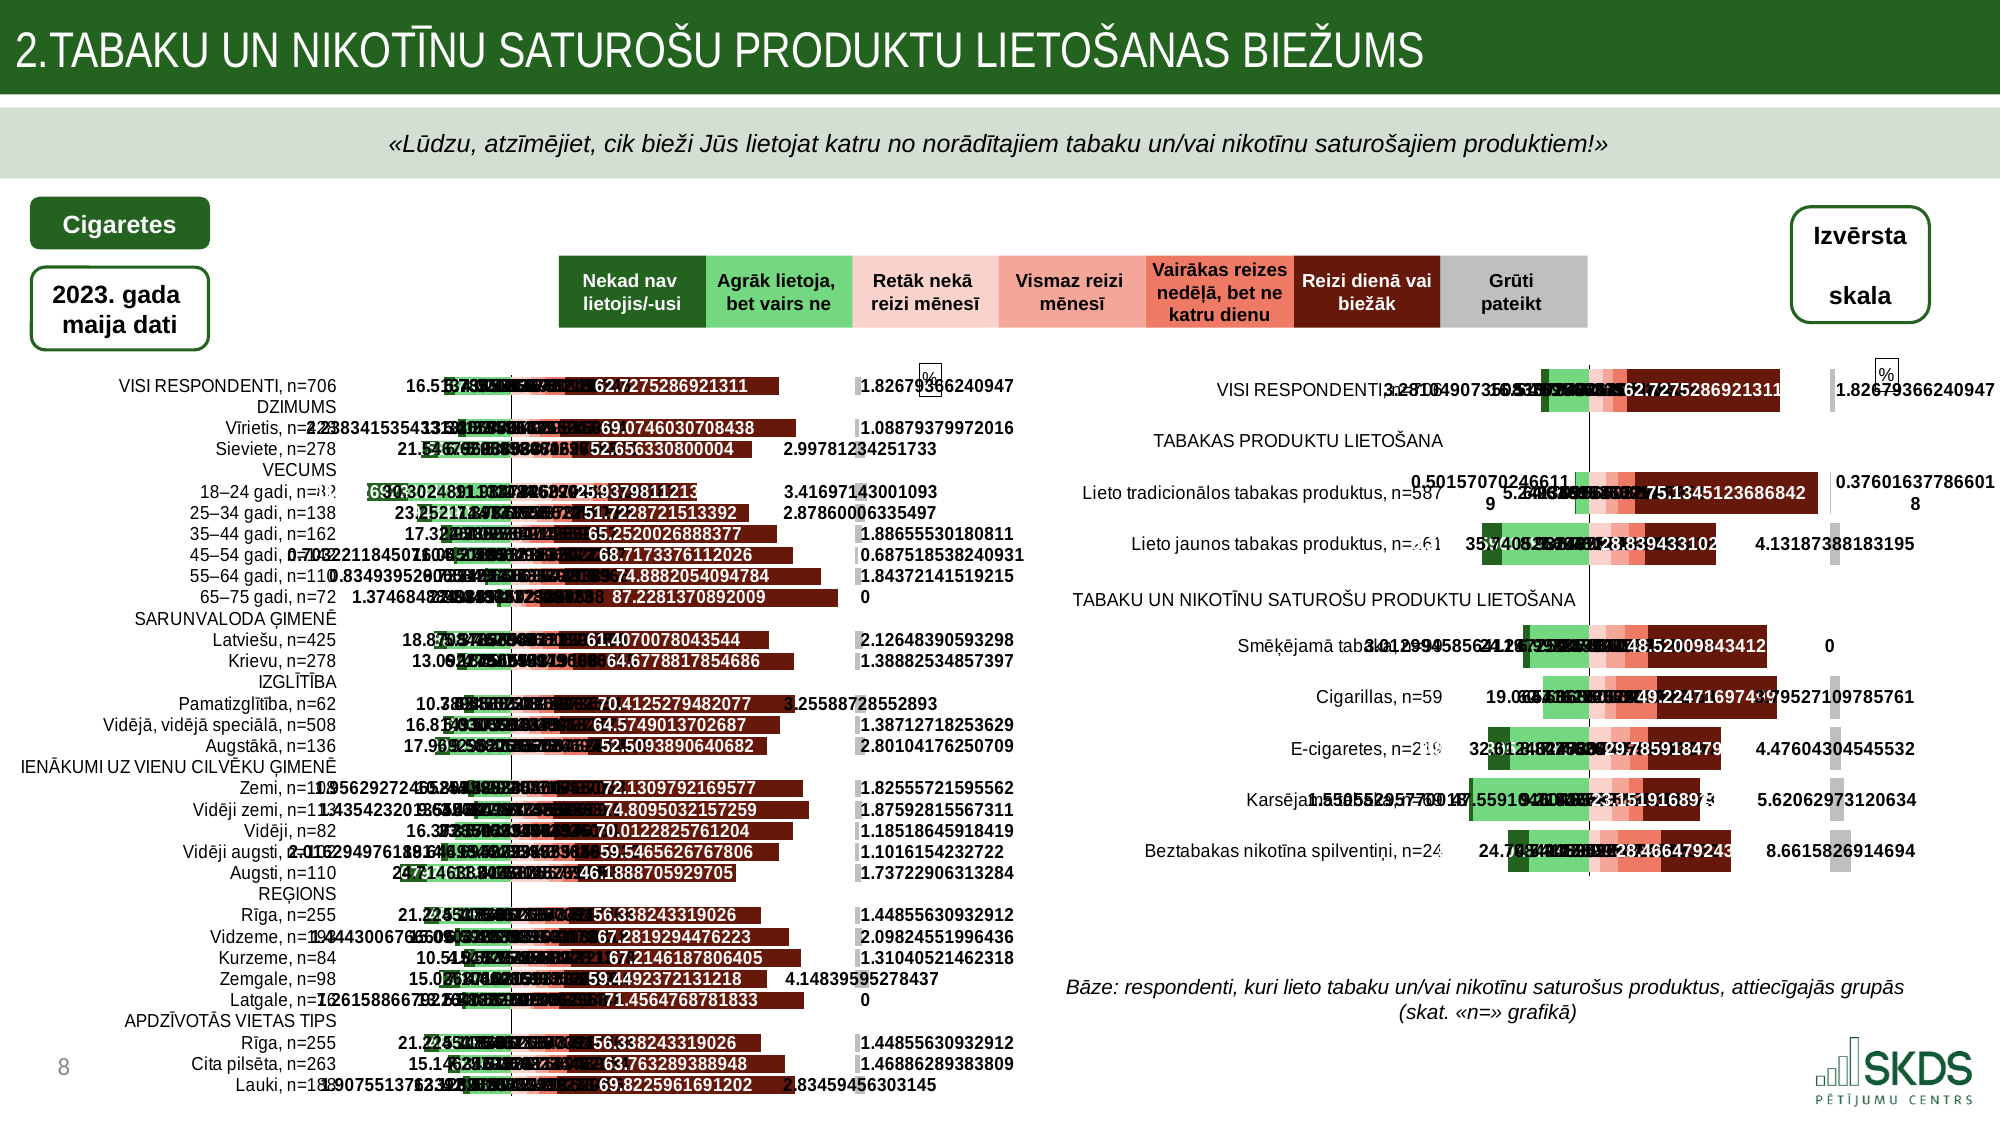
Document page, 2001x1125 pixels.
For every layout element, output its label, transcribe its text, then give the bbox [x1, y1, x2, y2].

text_box Retāk nekā reizi mēnesī [853, 255, 998, 328]
text_box Bāze: respondenti, kuri lieto tabaku un/vai nikotīnu saturošus produktus, attiecīgajās grupās (skat. «n=» grafikā) [1029, 959, 1955, 1038]
picture [1815, 1037, 1976, 1108]
text_box 2.Tabaku un nikotīnu saturošu produktu lietošanas biežums [0, 0, 2000, 95]
text_box Agrāk lietoja, bet vairs ne [706, 255, 853, 328]
text_box Grūti pateikt [1441, 255, 1588, 328]
text_box 2023. gada maija dati [31, 267, 209, 344]
chart [20, 345, 1025, 1111]
text_box «Lūdzu, atzīmējiet, cik bieži Jūs lietojat katru no norādītajiem tabaku un/vai nikotīnu saturošajiem produktiem!» [0, 107, 2000, 179]
text_box Reizi dienā vai biežāk [1294, 255, 1441, 328]
text_box Vairākas reizes nedēļā, bet ne katru dienu [1146, 255, 1294, 328]
text_box Izvērsta skala [1791, 206, 1930, 323]
chart [1050, 345, 1996, 885]
text_box Cigaretes [31, 198, 209, 248]
text_box Vismaz reizi mēnesī [998, 255, 1146, 328]
text_box Nekad nav lietojis/-usi [558, 255, 706, 328]
